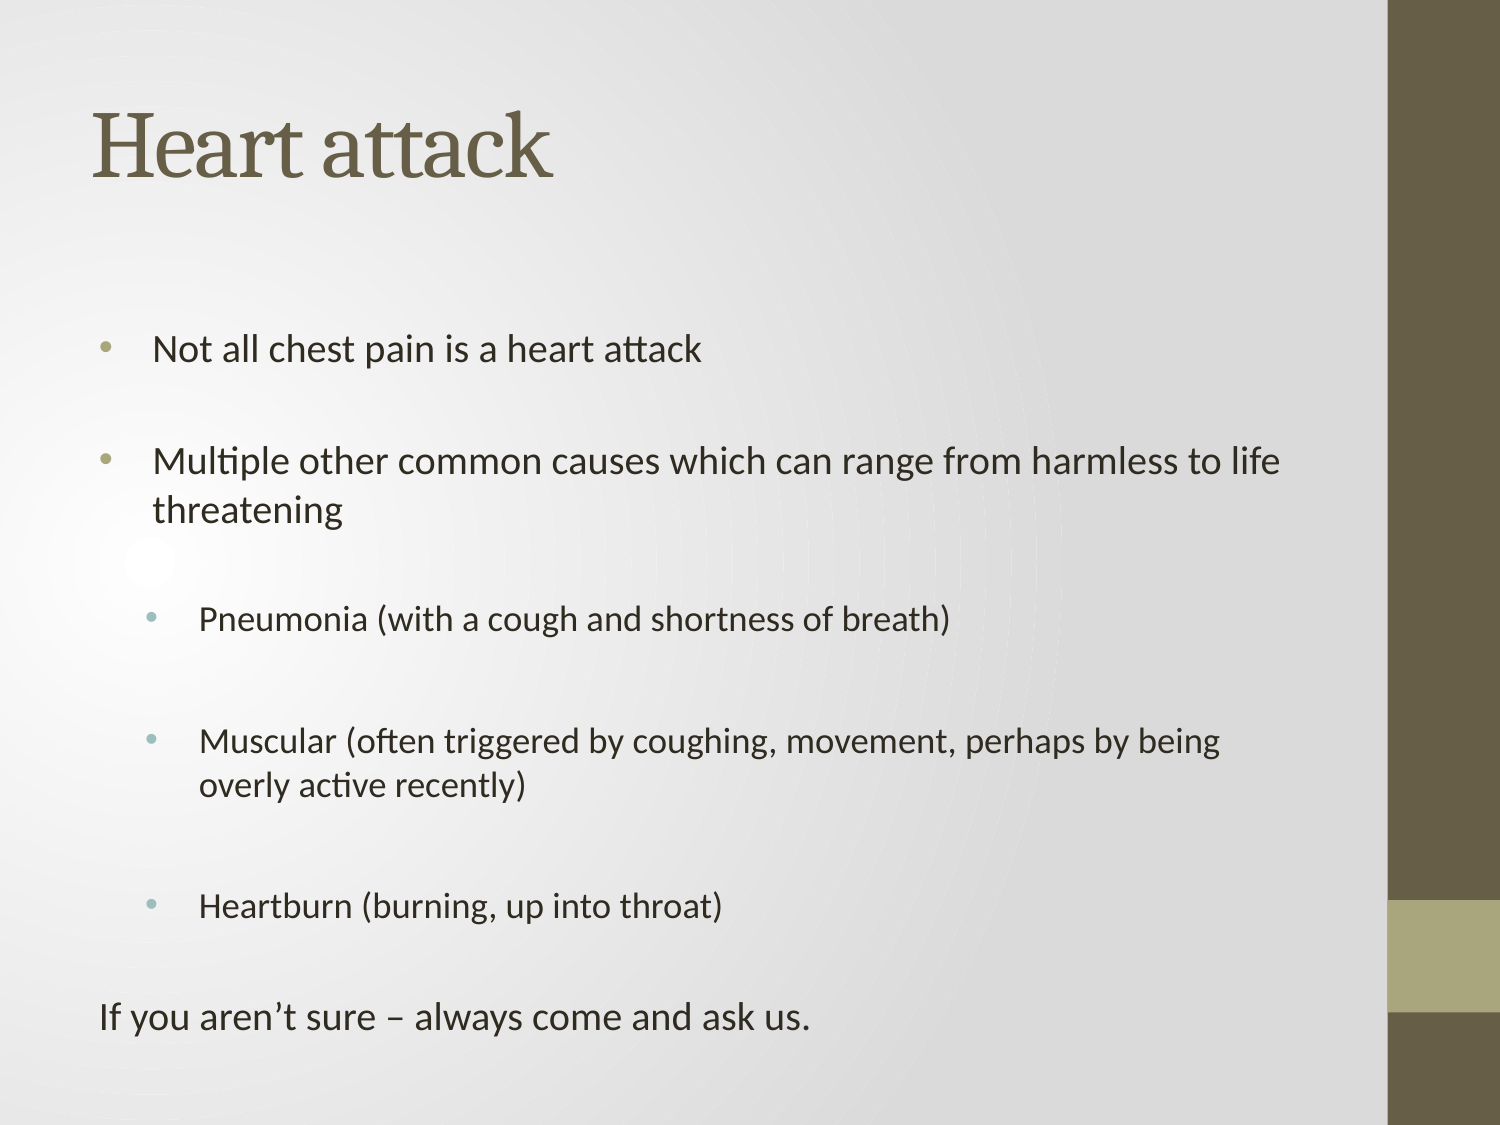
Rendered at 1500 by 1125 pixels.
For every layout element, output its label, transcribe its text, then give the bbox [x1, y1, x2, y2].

title Heart attack [75, 45, 1325, 233]
list Not all chest pain is a heart attack Multiple other common causes which can range from harmless to life threatening Pneumonia (with a cough and shortness of breath) Muscular (often triggered by coughing, movement, perhaps by being overly active recently) Heartburn (burning, up into throat) If you aren’t sure – always come and ask us. [75, 262, 1325, 1050]
